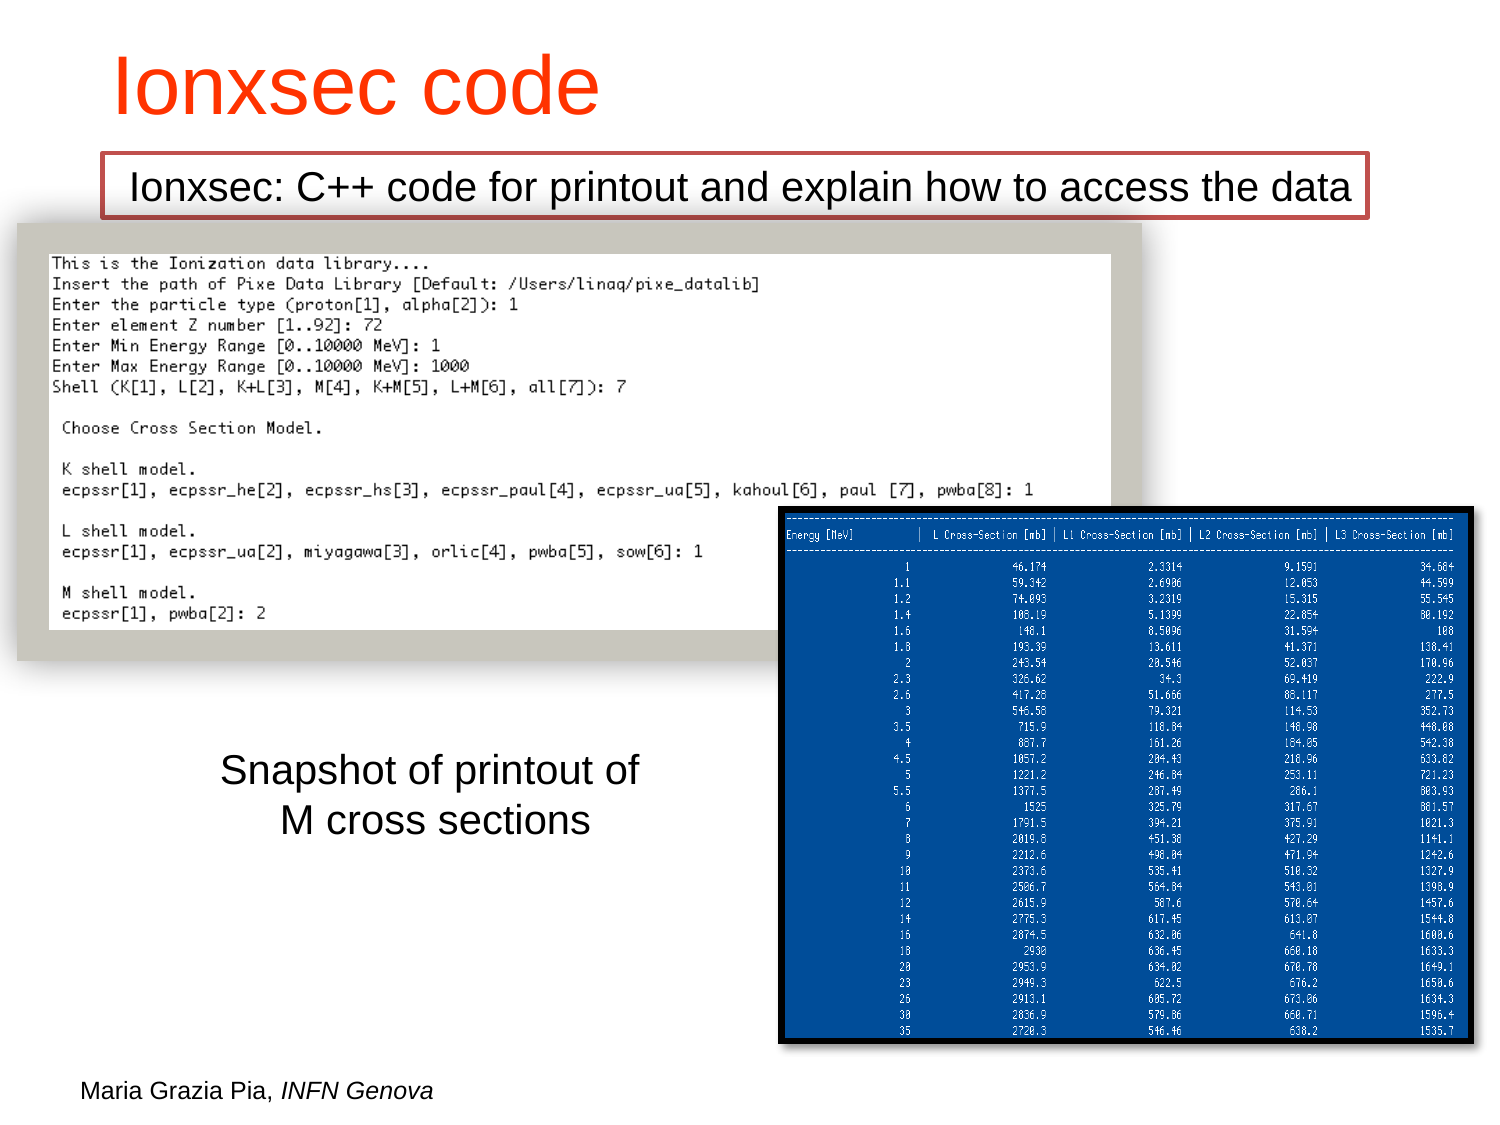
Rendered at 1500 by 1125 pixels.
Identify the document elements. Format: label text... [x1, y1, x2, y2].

title Ionxsec code [96, 28, 1372, 135]
text_box Snapshot of printout of M cross sections [193, 735, 679, 901]
picture [48, 253, 1468, 1039]
text_box Ionxsec: C++ code for printout and explain how to access the data [100, 151, 1370, 220]
